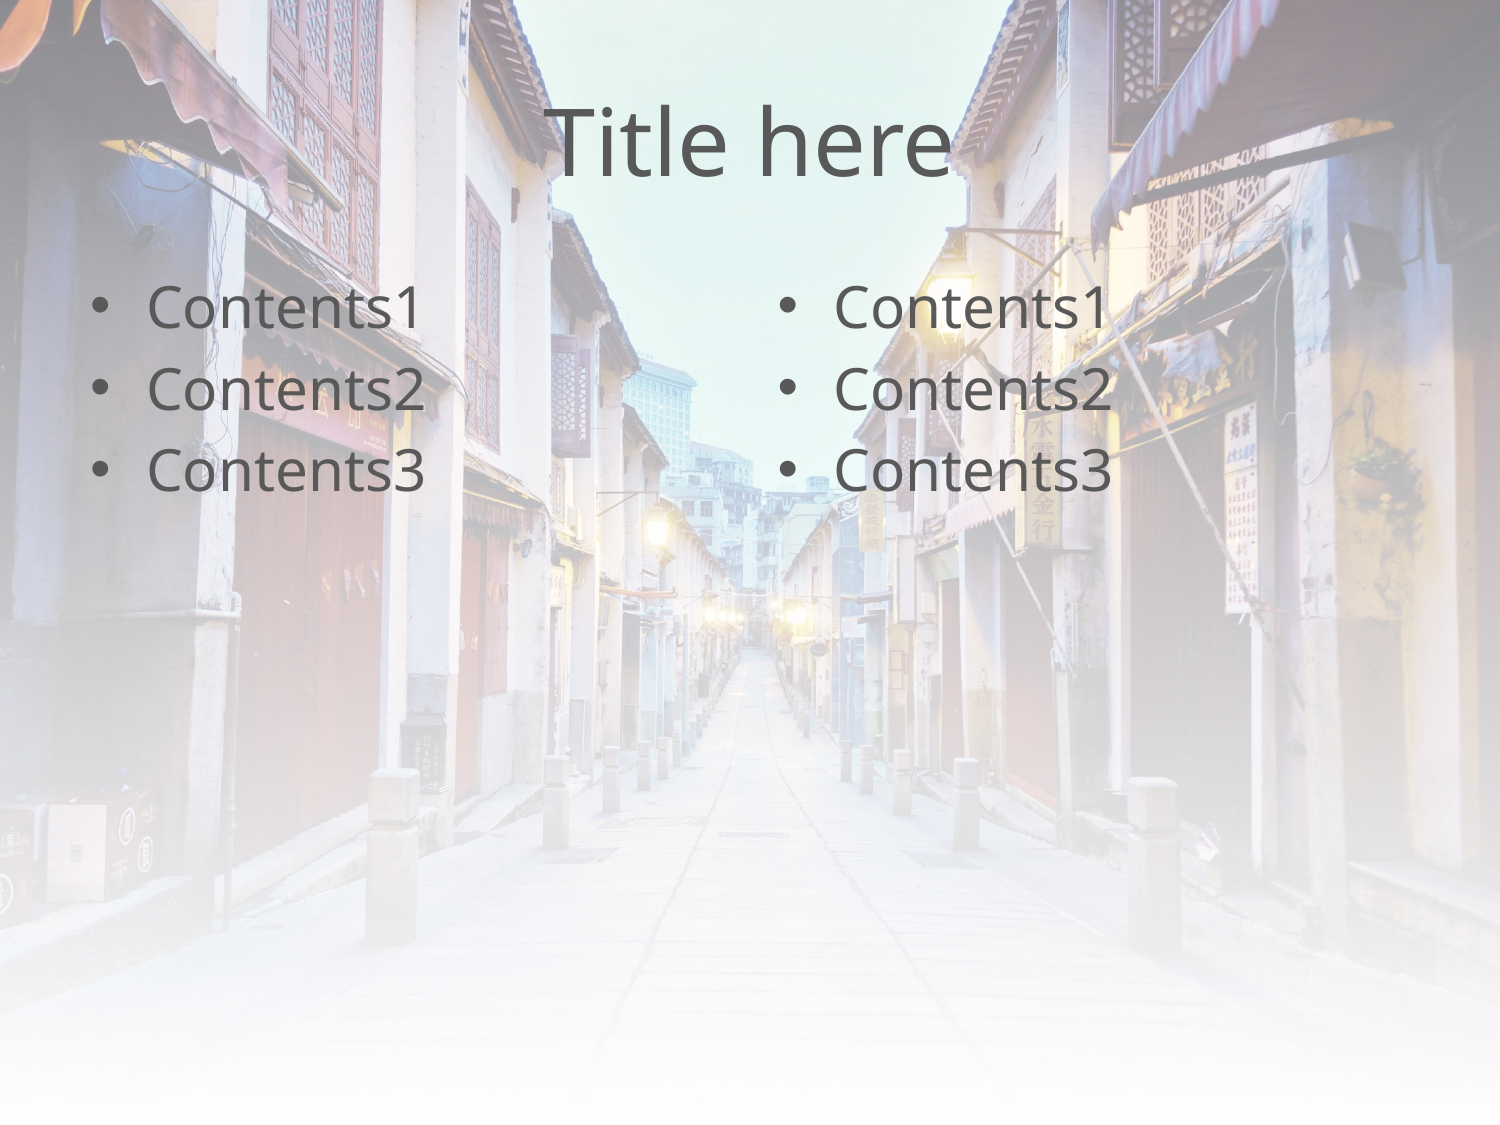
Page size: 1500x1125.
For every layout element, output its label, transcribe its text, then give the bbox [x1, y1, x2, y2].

list Contents1 Contents2 Contents3 [75, 262, 738, 1005]
text_box [0, 0, 1500, 1125]
list Contents1 Contents2 Contents3 [762, 262, 1425, 1005]
title Title here [75, 45, 1425, 233]
